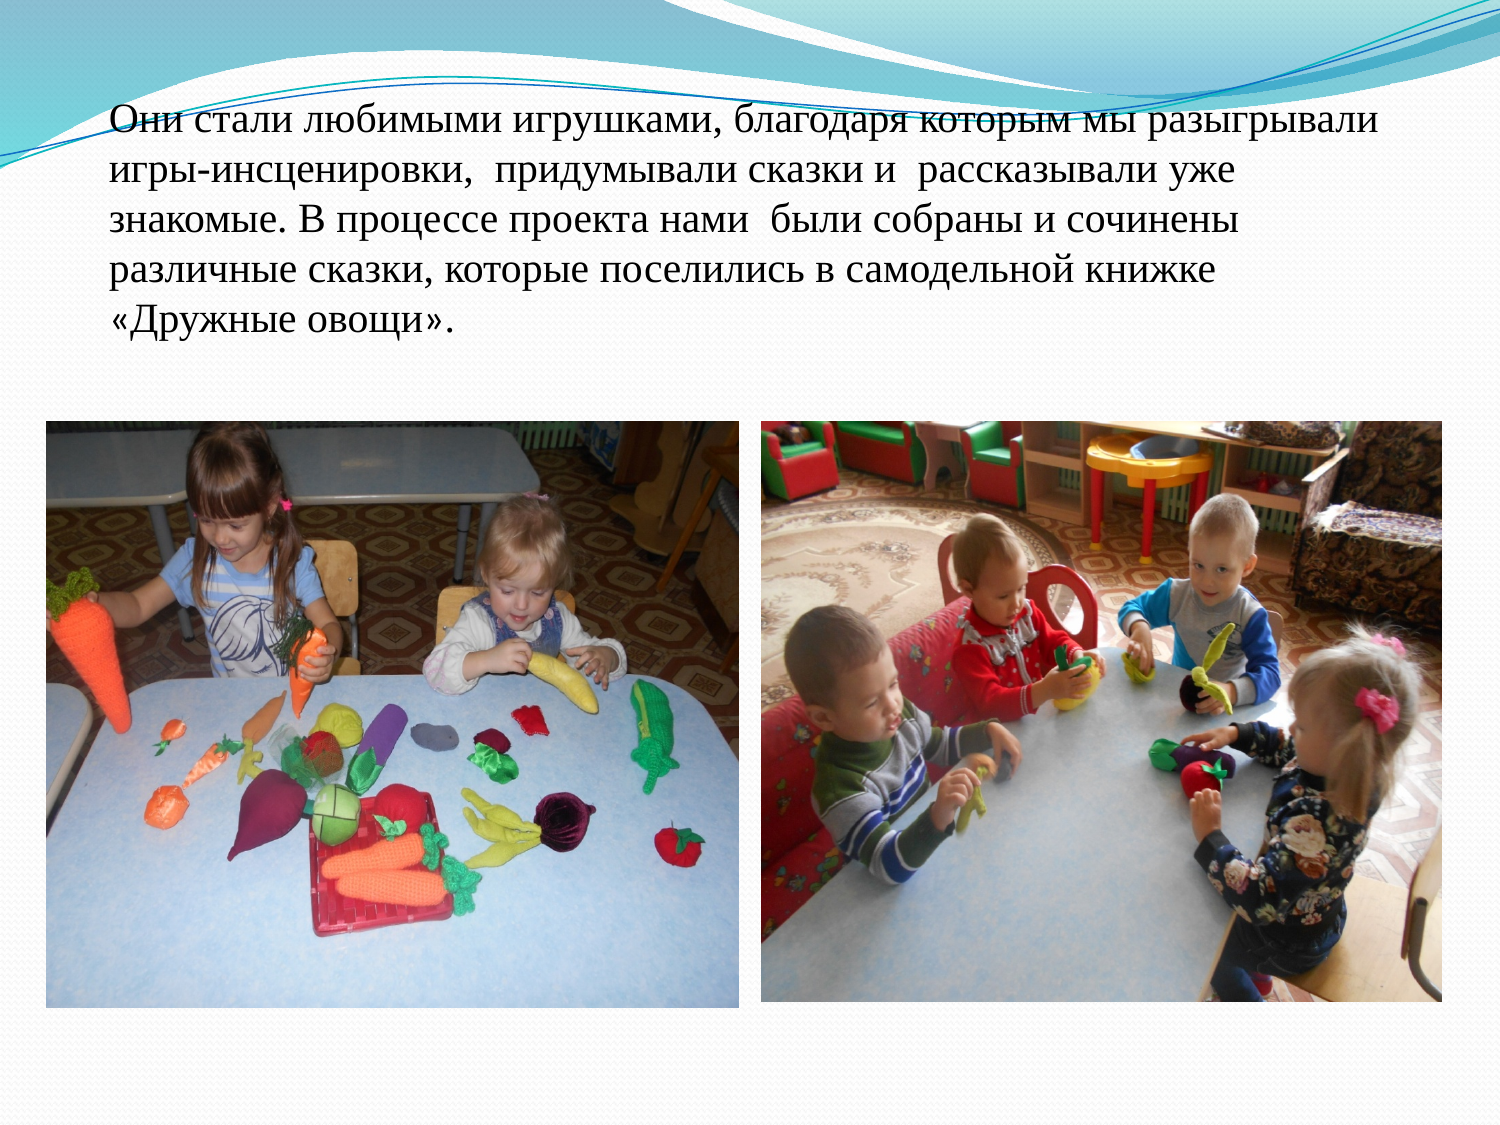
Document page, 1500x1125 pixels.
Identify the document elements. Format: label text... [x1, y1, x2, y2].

picture [46, 421, 739, 1008]
picture [761, 421, 1442, 1003]
text_box Они стали любимыми игрушками, благодаря которым мы разыгрывали игры-инсценировки, придумывали сказки и рассказывали уже знакомые. В процессе проекта нами были собраны и сочинены различные сказки, которые поселились в самодельной книжке «Дружные овощи». [93, 83, 1407, 349]
